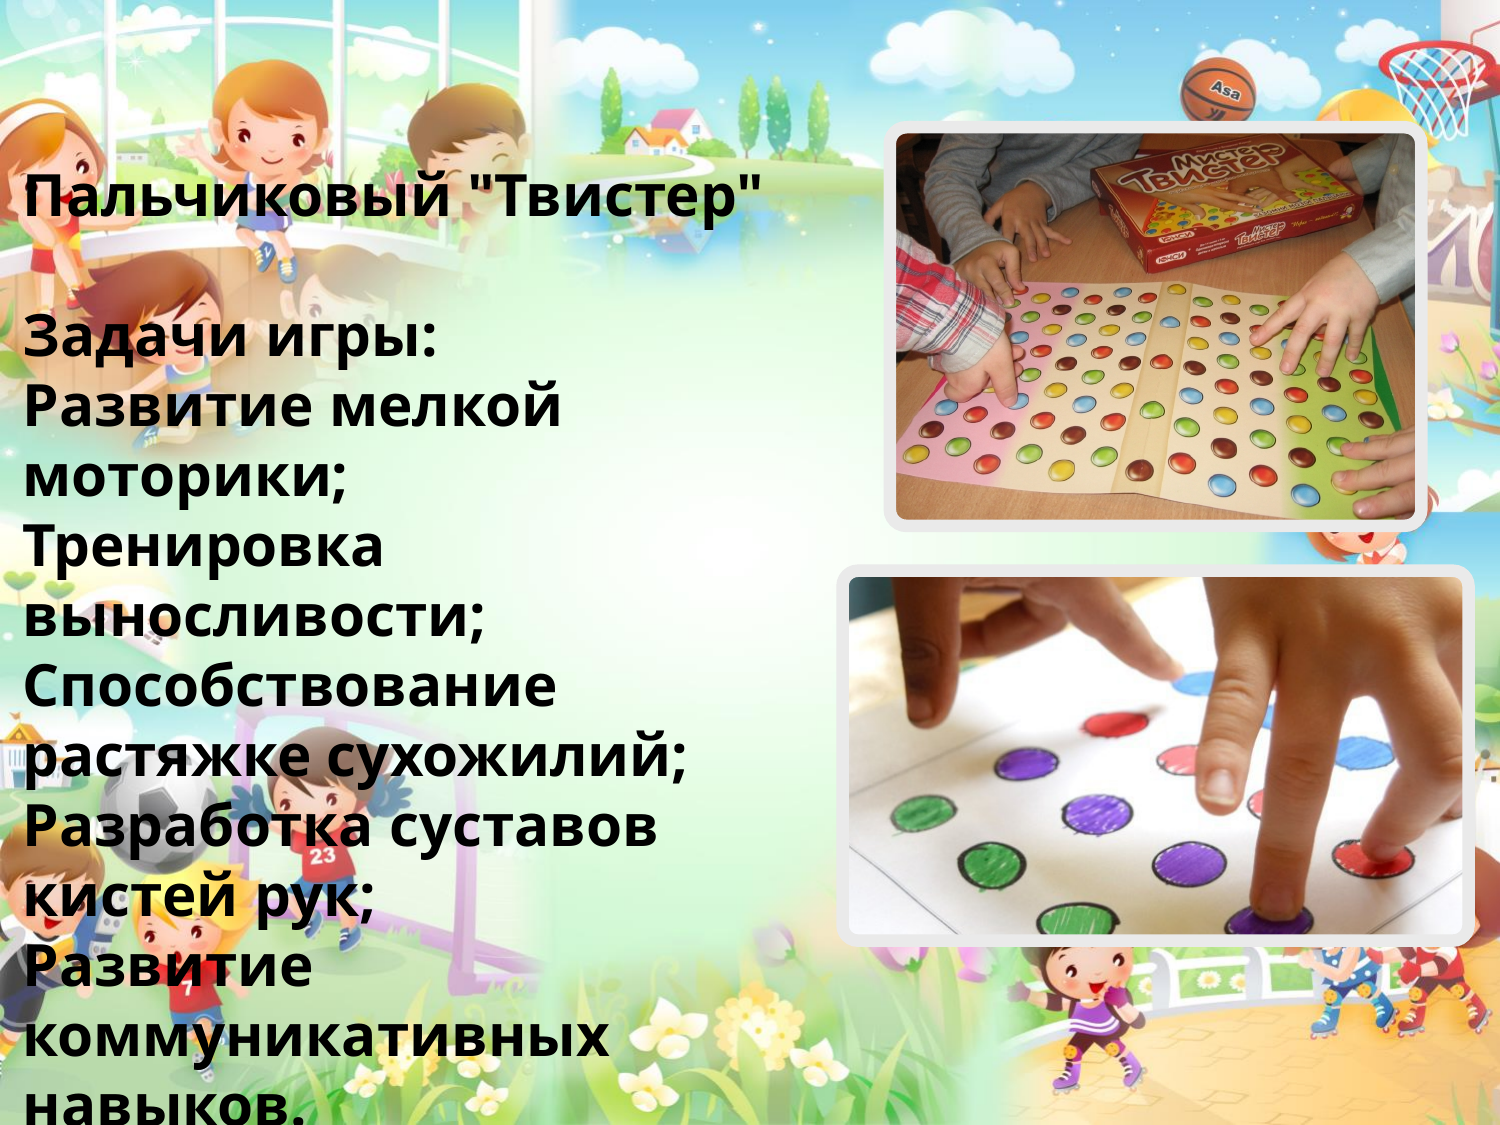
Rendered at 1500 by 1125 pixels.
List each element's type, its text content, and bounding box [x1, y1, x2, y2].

text_box Пальчиковый "Твистер" Задачи игры: Развитие мелкой моторики; Тренировка выносливости; Способствование растяжке сухожилий; Разработка суставов кистей рук; Развитие коммуникативных навыков. [7, 151, 845, 1125]
picture [0, 0, 1500, 1125]
